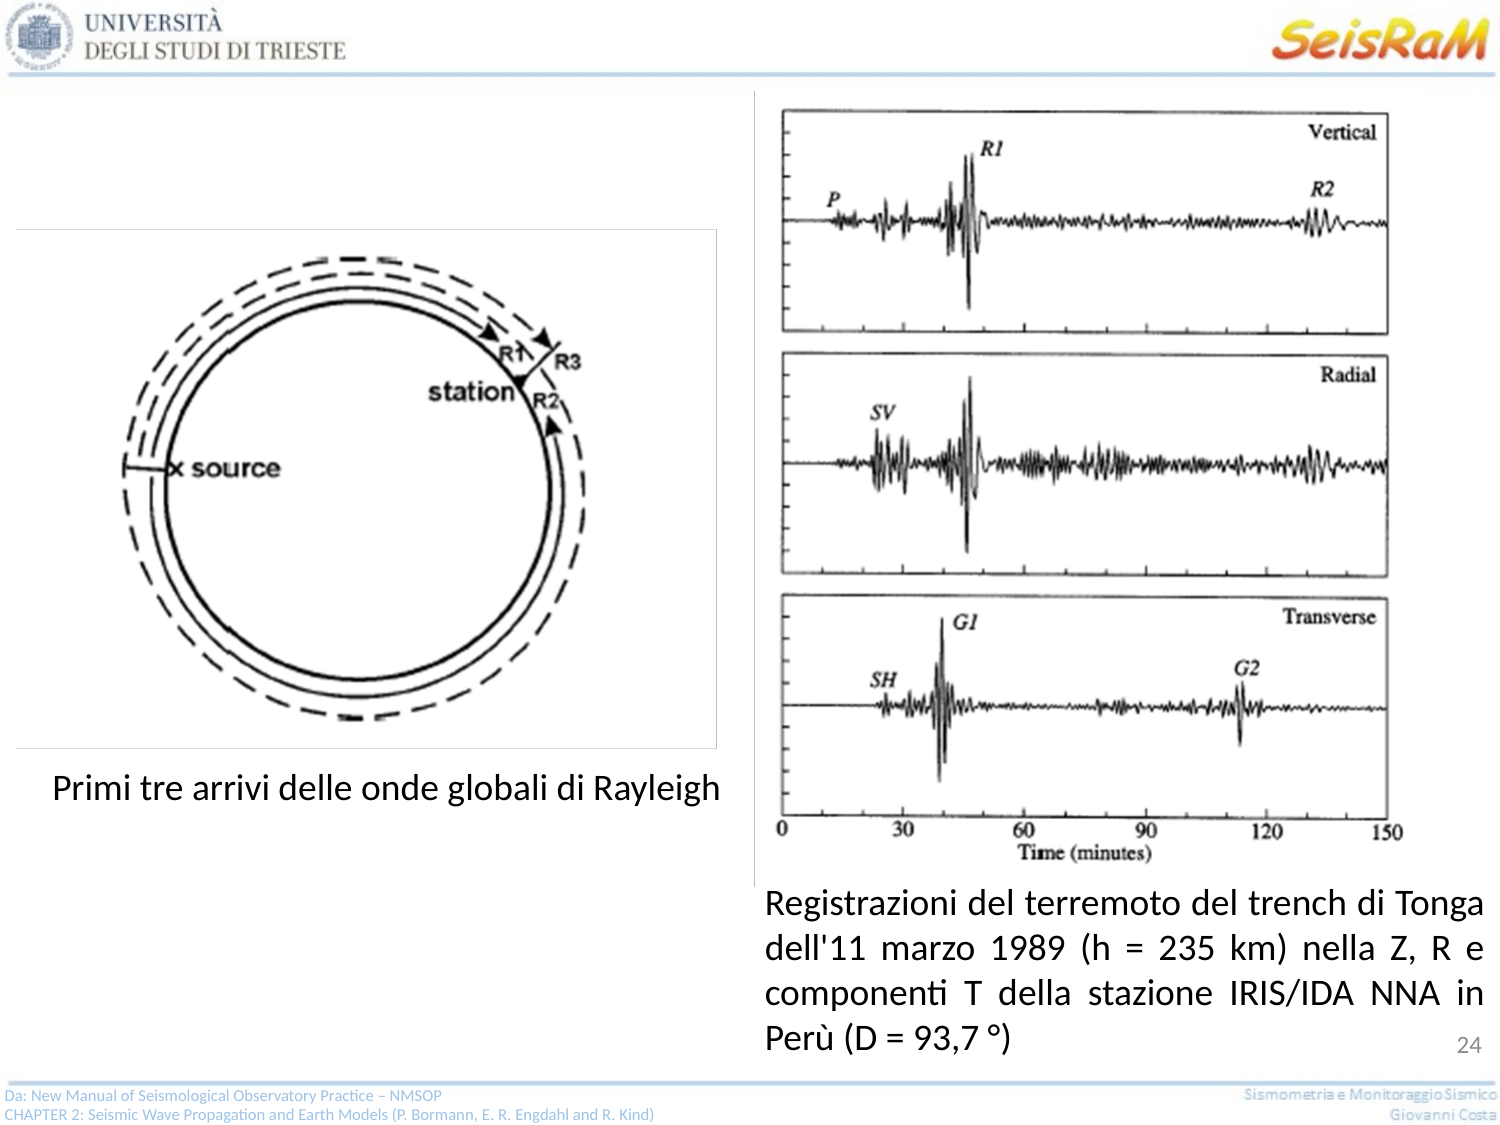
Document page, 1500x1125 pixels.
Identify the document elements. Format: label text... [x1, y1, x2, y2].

picture [0, 0, 1500, 1125]
text_box Da: New Manual of Seismological Observatory Practice – NMSOP CHAPTER 2: Seismic Wave Propagation and Earth Models (P. Bormann, E. R. Engdahl and R. Kind) [0, 1076, 1238, 1125]
slide_number 24 [1159, 1013, 1498, 1074]
text_box Registrazioni del terremoto del trench di Tonga dell'11 marzo 1989 (h = 235 km) nella Z, R e componenti T della stazione IRIS/IDA NNA in Perù (D = 93,7 °) [749, 870, 1500, 1066]
